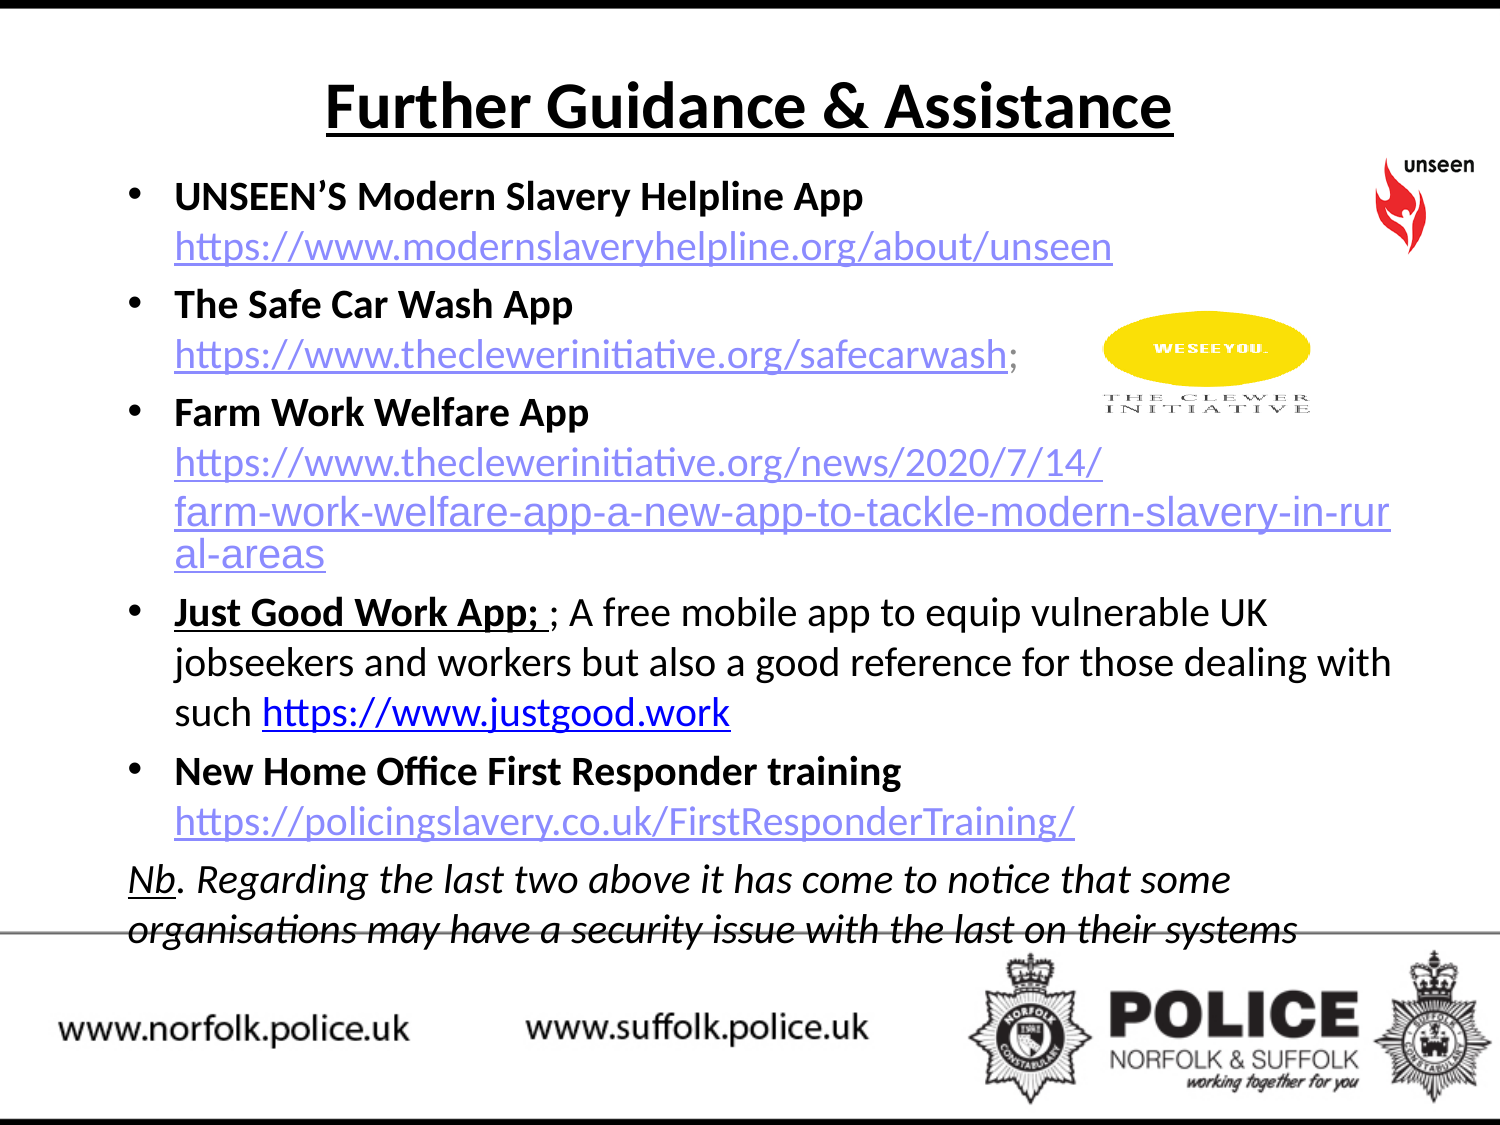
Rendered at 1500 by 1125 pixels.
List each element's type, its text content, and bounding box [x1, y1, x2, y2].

subtitle UNSEEN’S Modern Slavery Helpline App https://www.modernslaveryhelpline.org/about/unseen The Safe Car Wash App https://www.theclewerinitiative.org/safecarwash; Farm Work Welfare App https://www.theclewerinitiative.org/news/2020/7/14/farm-work-welfare-app-a-new-app-to-tackle-modern-slavery-in-rural-areas Just Good Work App; ; A free mobile app to equip vulnerable UK jobseekers and workers but also a good reference for those dealing with such https://www.justgood.work New Home Office First Responder training https://policingslavery.co.uk/FirstResponderTraining/ Nb. Regarding the last two above it has come to notice that some organisations may have a security issue with the last on their systems [112, 160, 1412, 919]
title Further Guidance & Assistance [112, 42, 1388, 160]
picture [0, 0, 1500, 1125]
